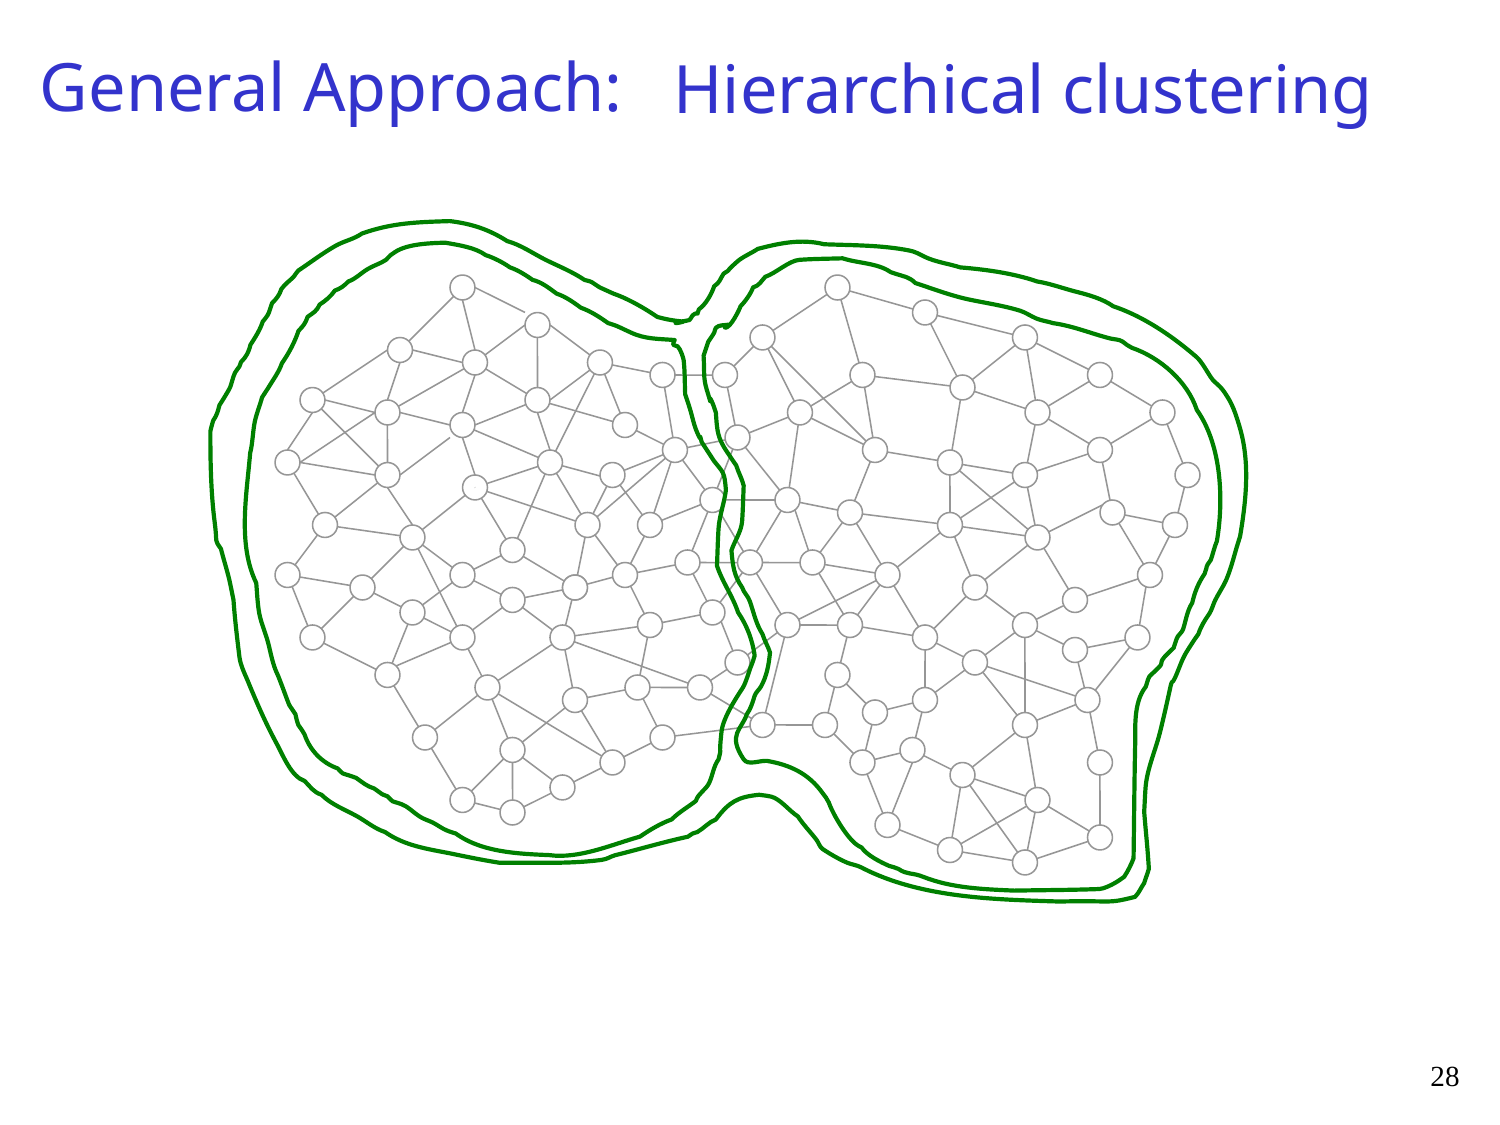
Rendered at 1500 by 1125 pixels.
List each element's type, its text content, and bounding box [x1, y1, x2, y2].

text_box [906, 885, 1143, 902]
text_box [724, 241, 1005, 273]
slide_number 28 [1162, 1049, 1476, 1101]
text_box [296, 221, 573, 273]
text_box Hierarchical clustering [658, 38, 1389, 134]
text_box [274, 274, 1201, 876]
text_box [210, 312, 269, 729]
text_box [1204, 366, 1247, 622]
text_box General Approach: [25, 36, 639, 132]
